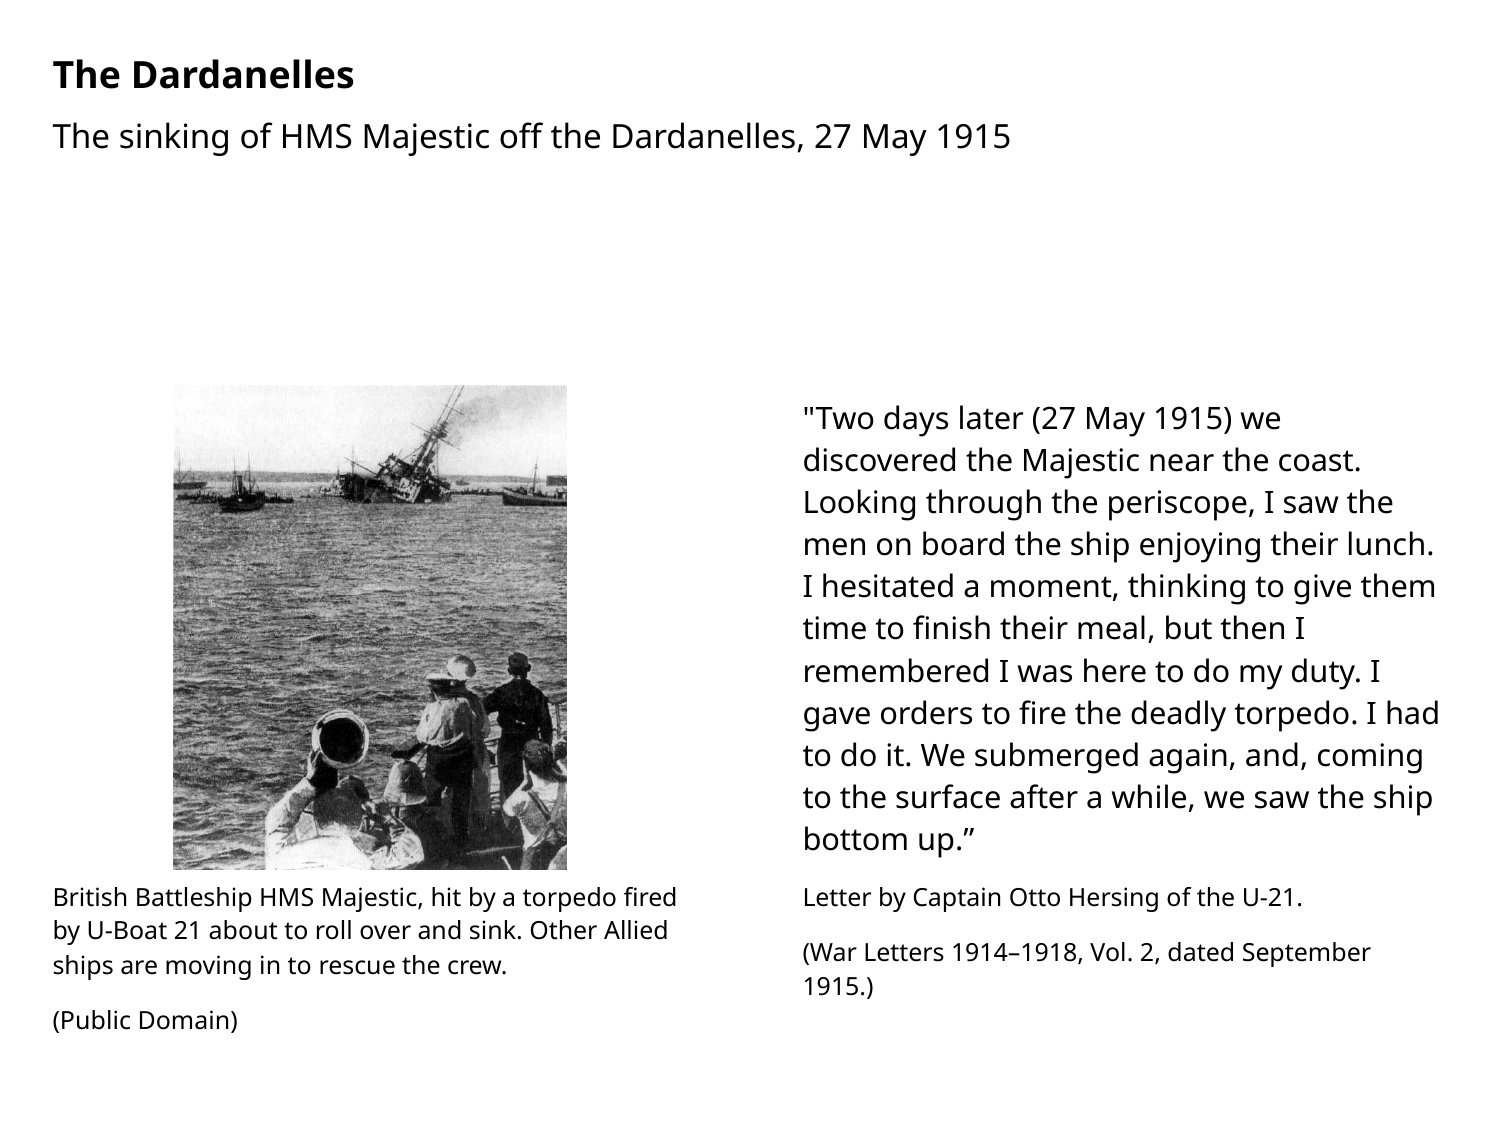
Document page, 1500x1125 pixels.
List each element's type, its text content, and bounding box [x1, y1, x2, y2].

list The sinking of HMS Majestic off the Dardanelles, 27 May 1915 [37, 102, 1458, 355]
list "Two days later (27 May 1915) we discovered the Majestic near the coast. Looking through the periscope, I saw the men on board the ship enjoying their lunch. I hesitated a moment, thinking to give them time to finish their meal, but then I remembered I was here to do my duty. I gave orders to fire the deadly torpedo. I had to do it. We submerged again, and, coming to the surface after a while, we saw the ship bottom up.” [787, 385, 1458, 870]
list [173, 385, 567, 870]
list Letter by Captain Otto Hersing of the U-21. (War Letters 1914–1918, Vol. 2, dated September 1915.) [787, 870, 1458, 1088]
title The Dardanelles [37, 37, 1458, 102]
list British Battleship HMS Majestic, hit by a torpedo fired by U-Boat 21 about to roll over and sink. Other Allied ships are moving in to rescue the crew. (Public Domain) [37, 869, 704, 1088]
